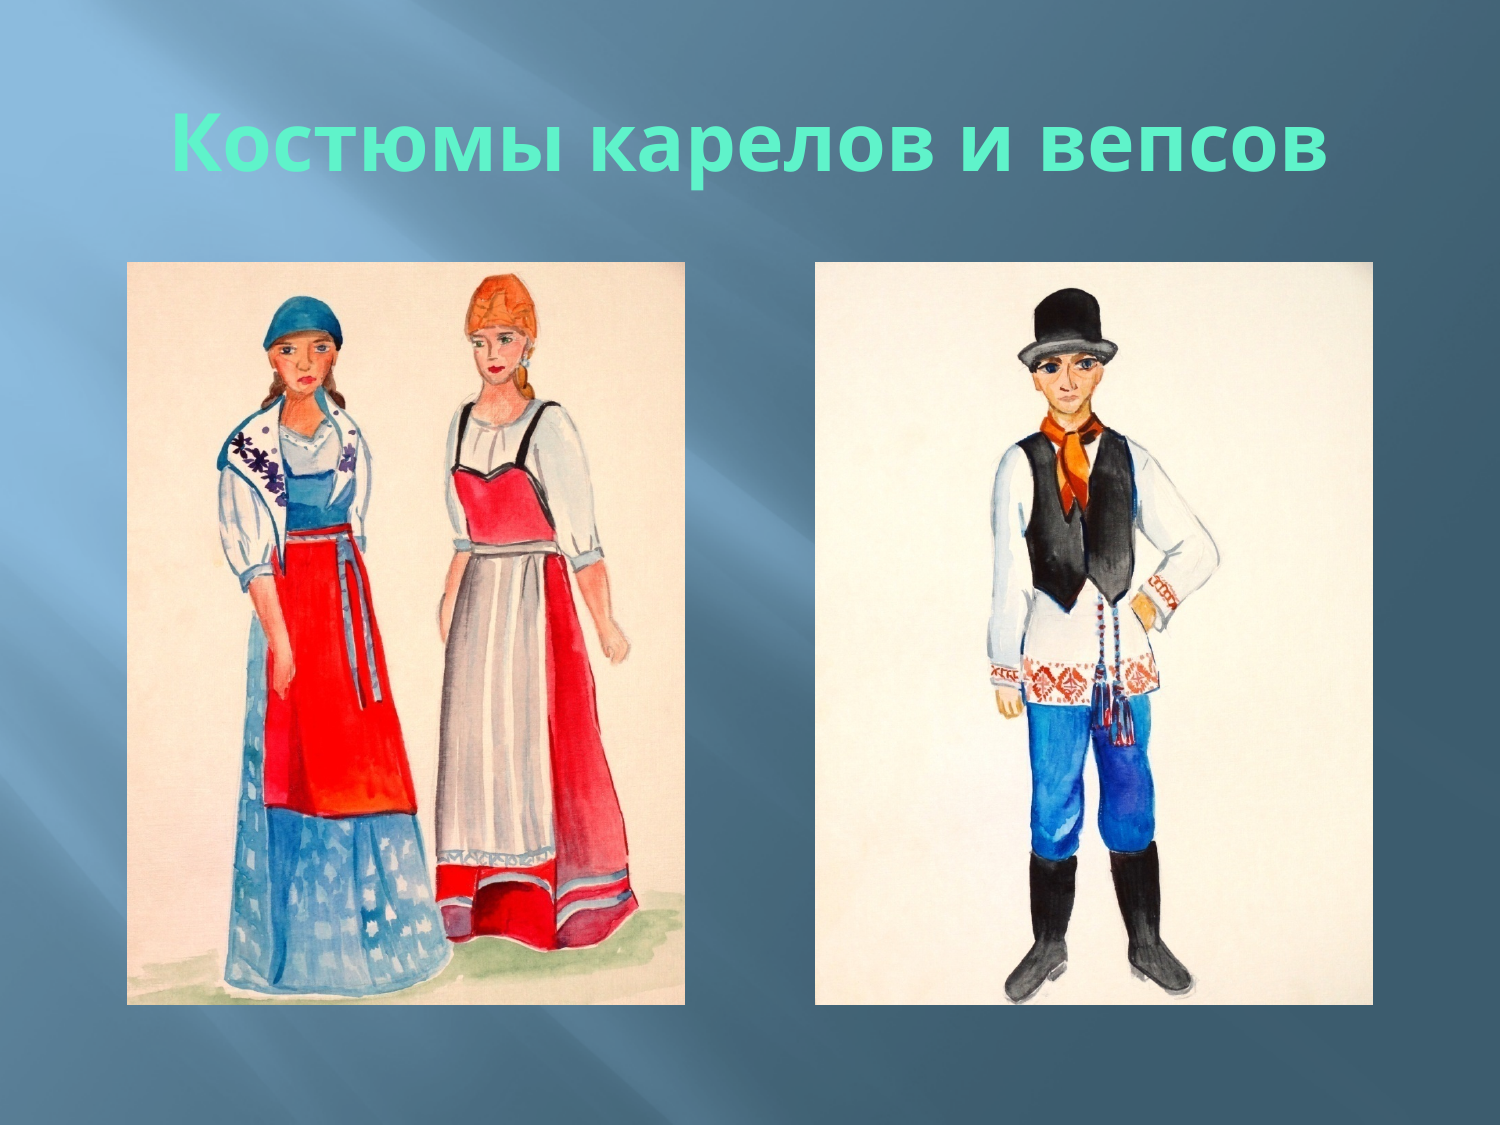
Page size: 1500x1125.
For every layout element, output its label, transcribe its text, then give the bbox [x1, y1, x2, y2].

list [815, 262, 1373, 1006]
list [127, 262, 685, 1006]
title Костюмы карелов и вепсов [75, 45, 1425, 233]
